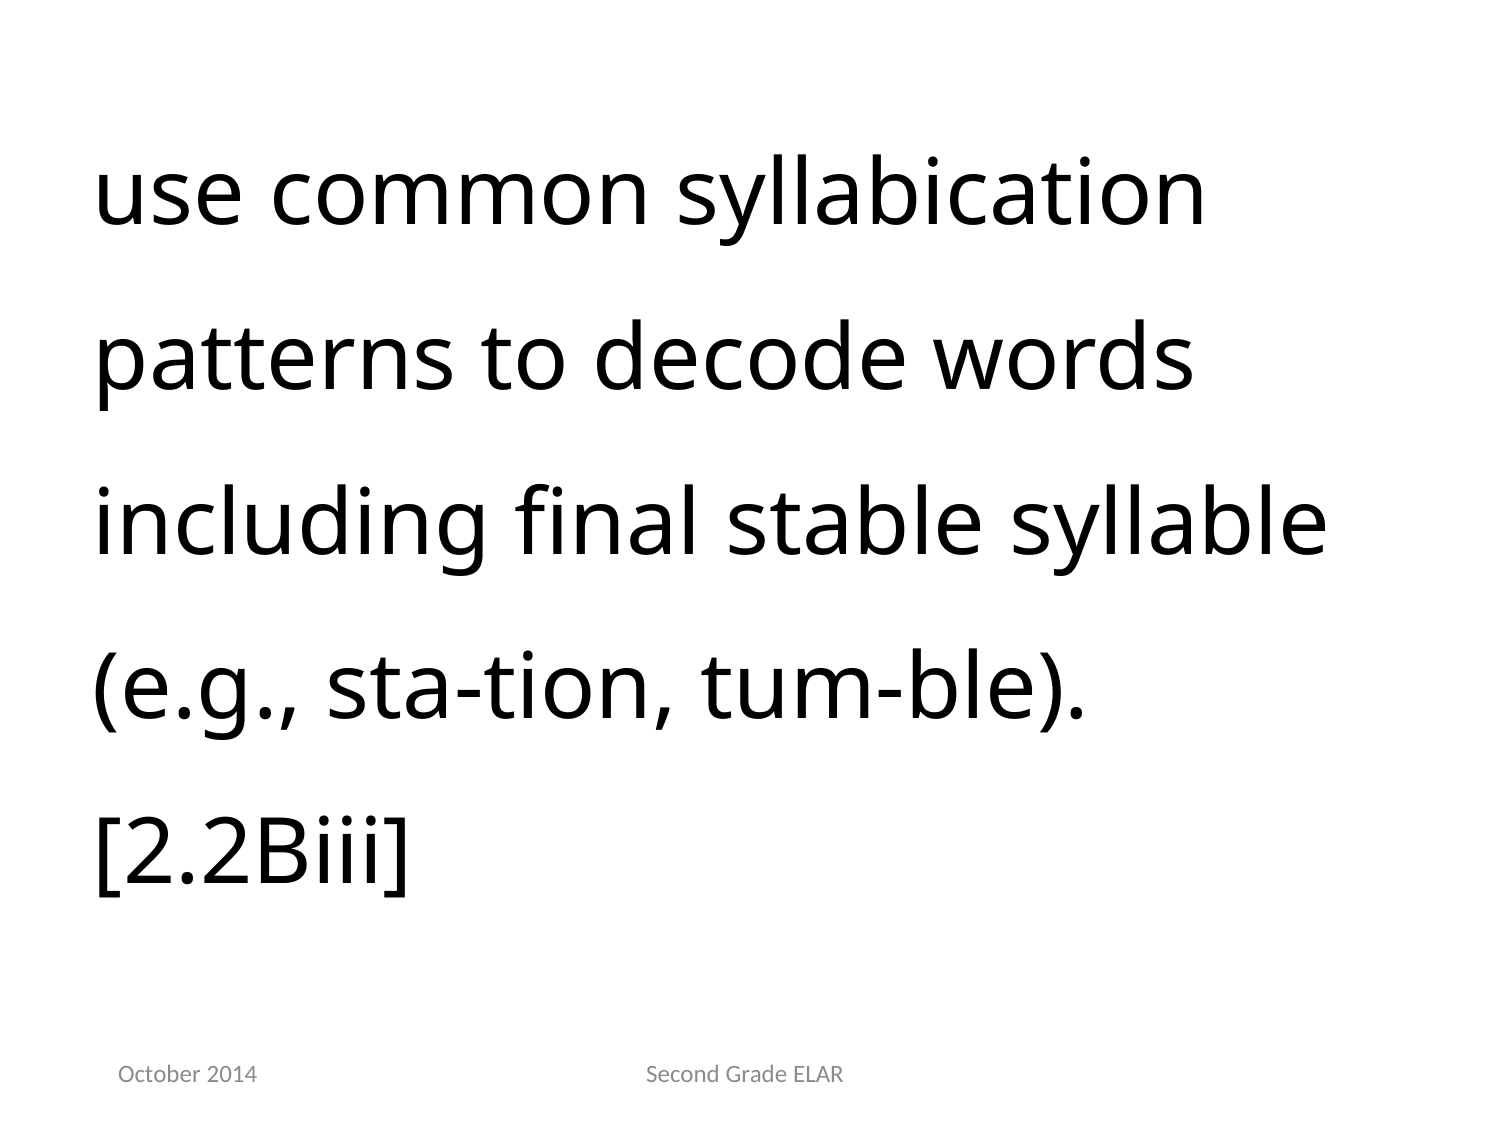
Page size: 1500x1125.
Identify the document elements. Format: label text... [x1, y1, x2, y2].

subtitle use common syllabication patterns to decode words including final stable syllable (e.g., sta-tion, tum-ble). [2.2Biii] [78, 70, 1429, 1014]
footer Second Grade ELAR [492, 1042, 999, 1103]
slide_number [103, 1042, 441, 1103]
